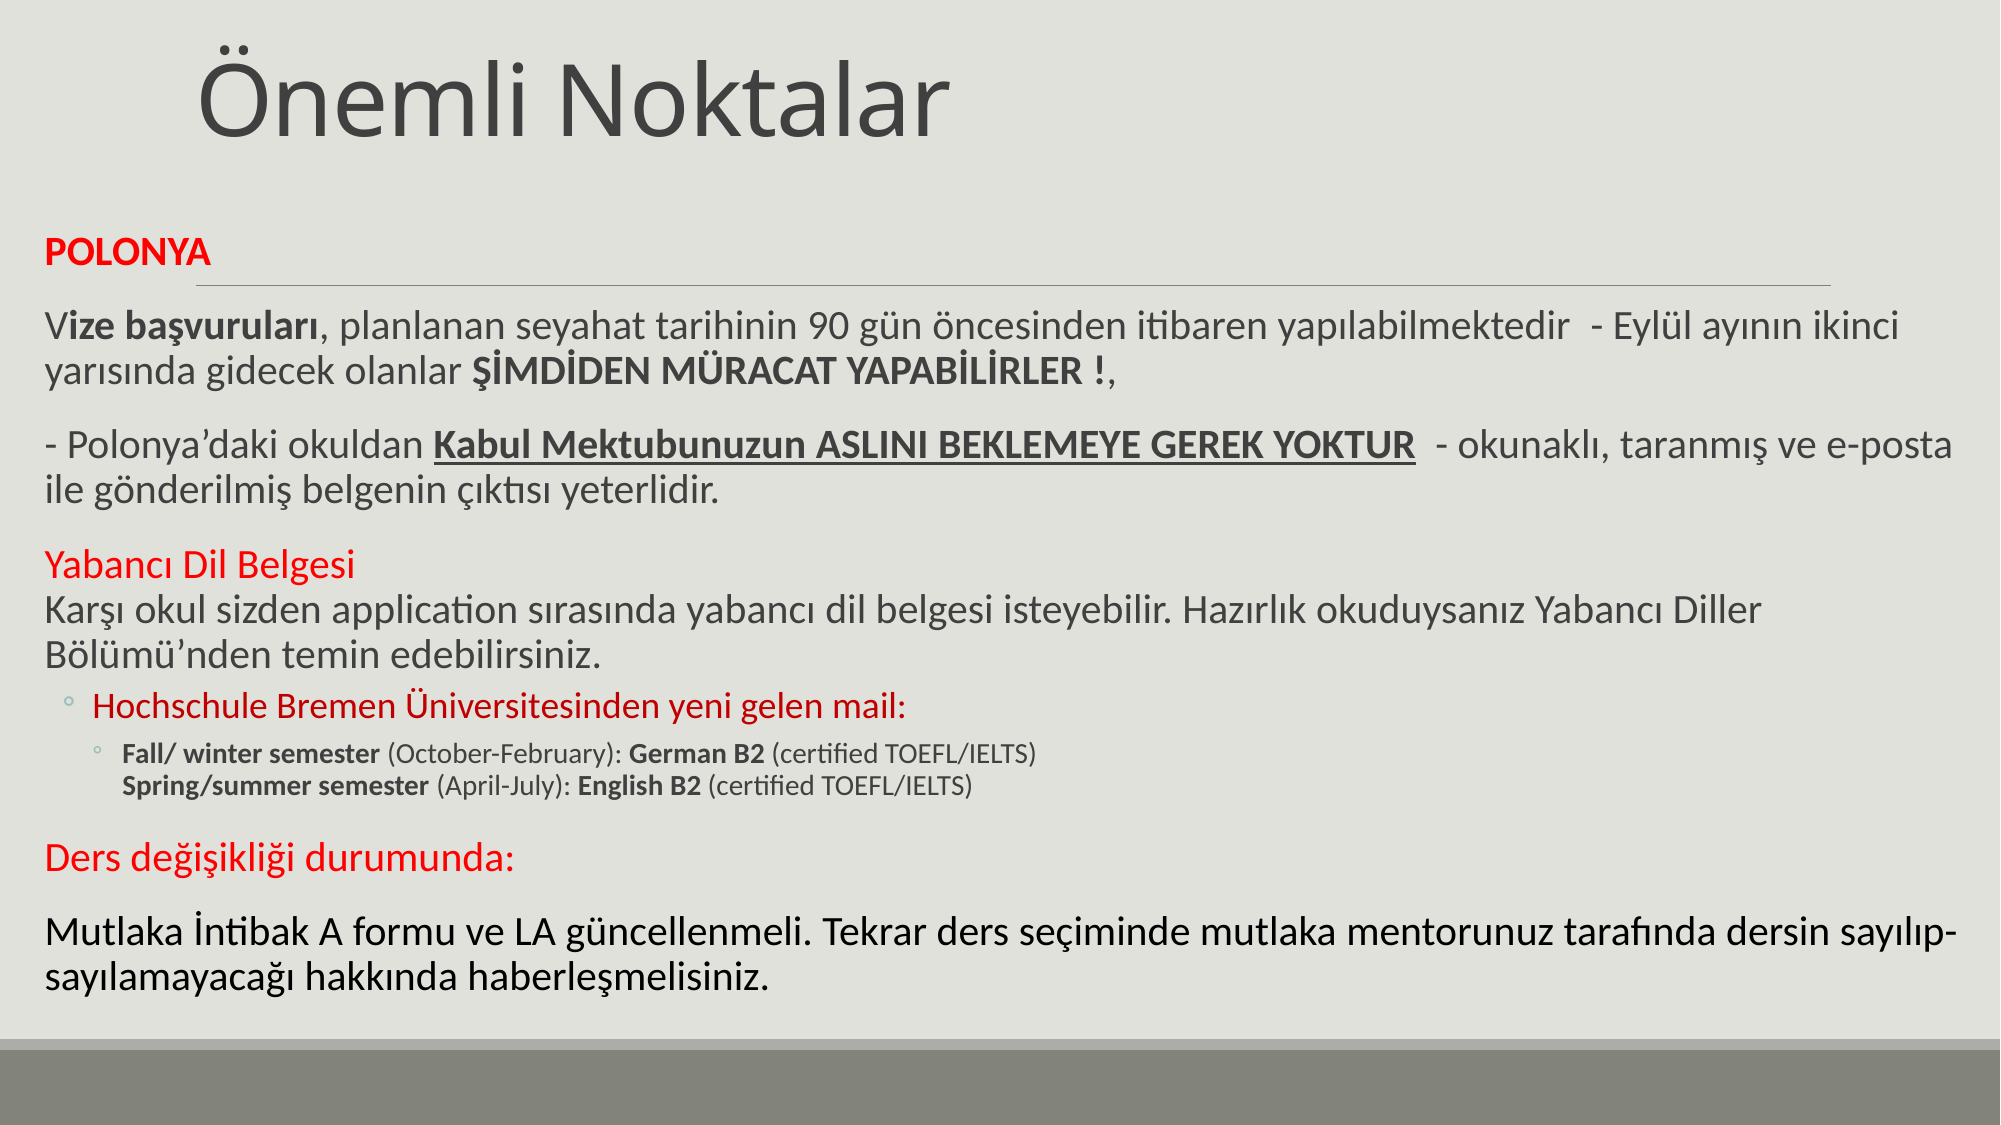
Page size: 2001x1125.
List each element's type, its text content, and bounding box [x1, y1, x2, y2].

title Önemli Noktalar [180, 47, 1830, 165]
list POLONYA Vize başvuruları, planlanan seyahat tarihinin 90 gün öncesinden itibaren yapılabilmektedir - Eylül ayının ikinci yarısında gidecek olanlar ŞİMDİDEN MÜRACAT YAPABİLİRLER !, - Polonya’daki okuldan Kabul Mektubunuzun ASLINI BEKLEMEYE GEREK YOKTUR - okunaklı, taranmış ve e-posta ile gönderilmiş belgenin çıktısı yeterlidir. Yabancı Dil Belgesi Karşı okul sizden application sırasında yabancı dil belgesi isteyebilir. Hazırlık okuduysanız Yabancı Diller Bölümü’nden temin edebilirsiniz. Hochschule Bremen Üniversitesinden yeni gelen mail: Fall/ winter semester (October-February): German B2 (certified TOEFL/IELTS) Spring/summer semester (April-July): English B2 (certified TOEFL/IELTS) Ders değişikliği durumunda: Mutlaka İntibak A formu ve LA güncellenmeli. Tekrar ders seçiminde mutlaka mentorunuz tarafında dersin sayılıp-sayılamayacağı hakkında haberleşmelisiniz. [29, 221, 1984, 1078]
